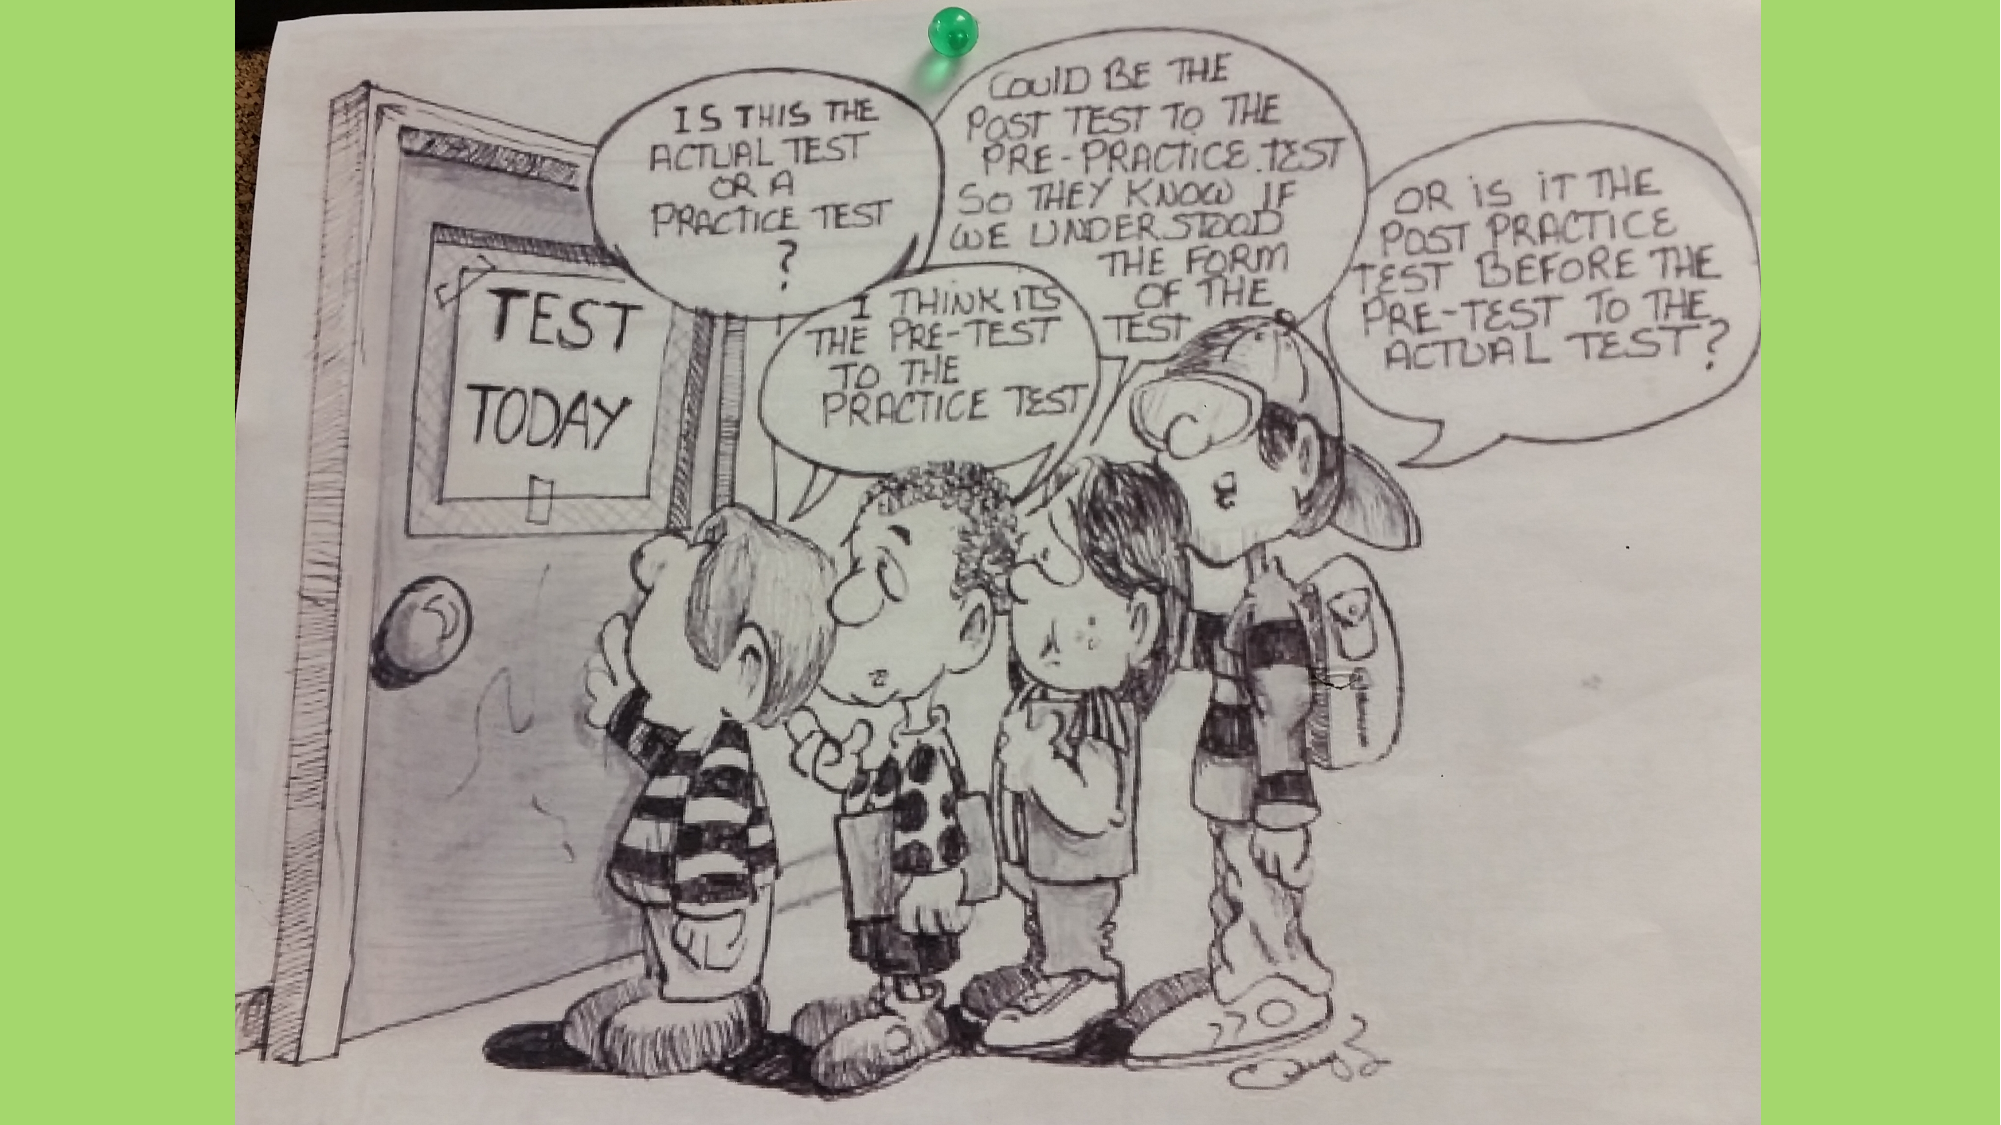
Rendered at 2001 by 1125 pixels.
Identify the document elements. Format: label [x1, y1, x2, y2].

picture [235, 0, 1761, 1125]
